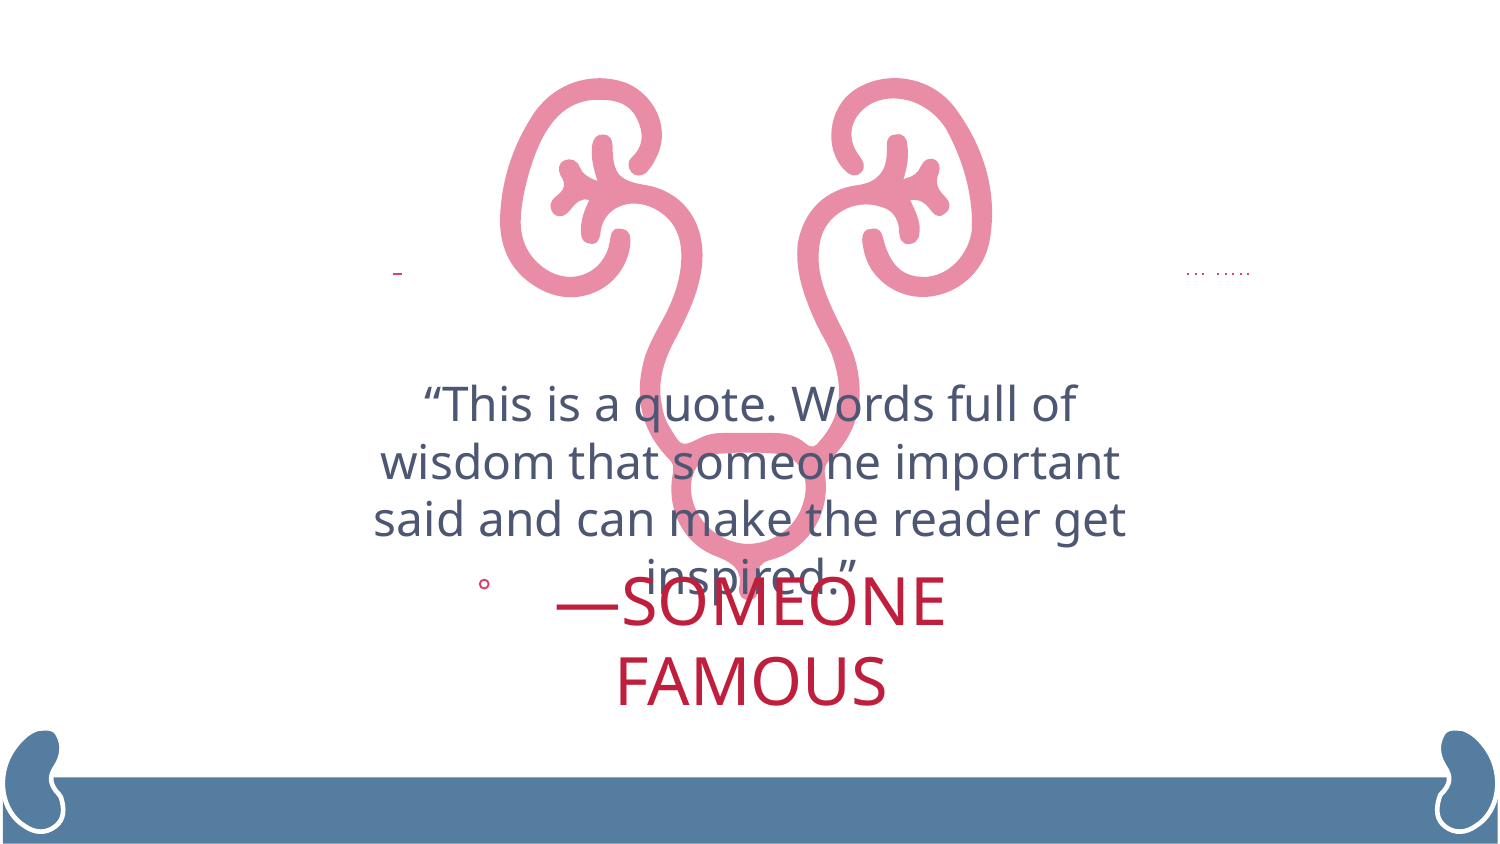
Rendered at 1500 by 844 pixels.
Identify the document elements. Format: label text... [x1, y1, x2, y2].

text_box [498, 69, 999, 601]
subtitle “This is a quote. Words full of wisdom that someone important said and can make the reader get inspired.” [319, 377, 493, 601]
title —SOMEONE FAMOUS [498, 603, 1004, 674]
subtitle “This is a quote. Words full of wisdom that someone important said and can make the reader get inspired.” [1004, 377, 1183, 601]
